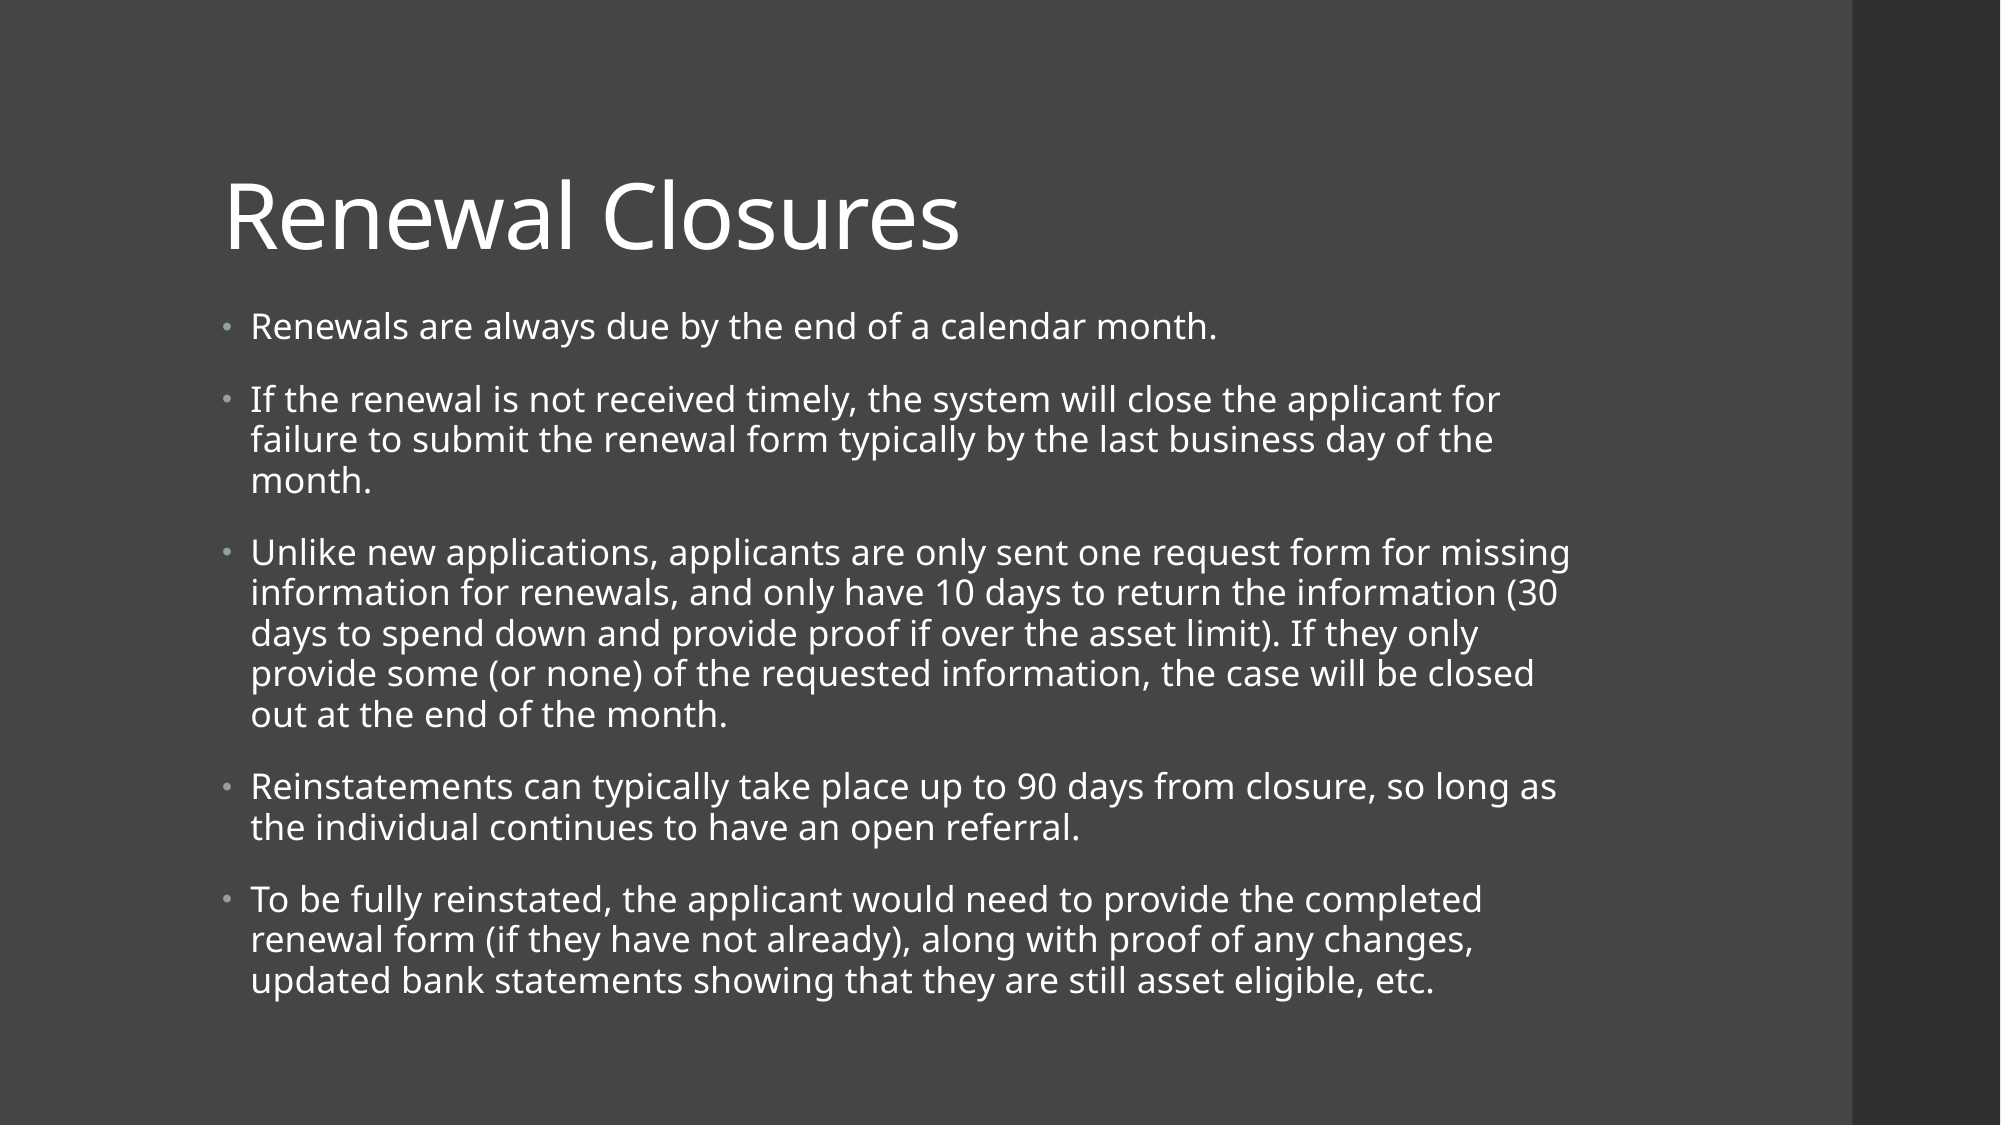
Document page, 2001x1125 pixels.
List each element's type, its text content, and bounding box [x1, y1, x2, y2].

title Renewal Closures [206, 60, 1797, 278]
list Renewals are always due by the end of a calendar month. If the renewal is not received timely, the system will close the applicant for failure to submit the renewal form typically by the last business day of the month. Unlike new applications, applicants are only sent one request form for missing information for renewals, and only have 10 days to return the information (30 days to spend down and provide proof if over the asset limit). If they only provide some (or none) of the requested information, the case will be closed out at the end of the month. Reinstatements can typically take place up to 90 days from closure, so long as the individual continues to have an open referral. To be fully reinstated, the applicant would need to provide the completed renewal form (if they have not already), along with proof of any changes, updated bank statements showing that they are still asset eligible, etc. [206, 299, 1617, 1014]
